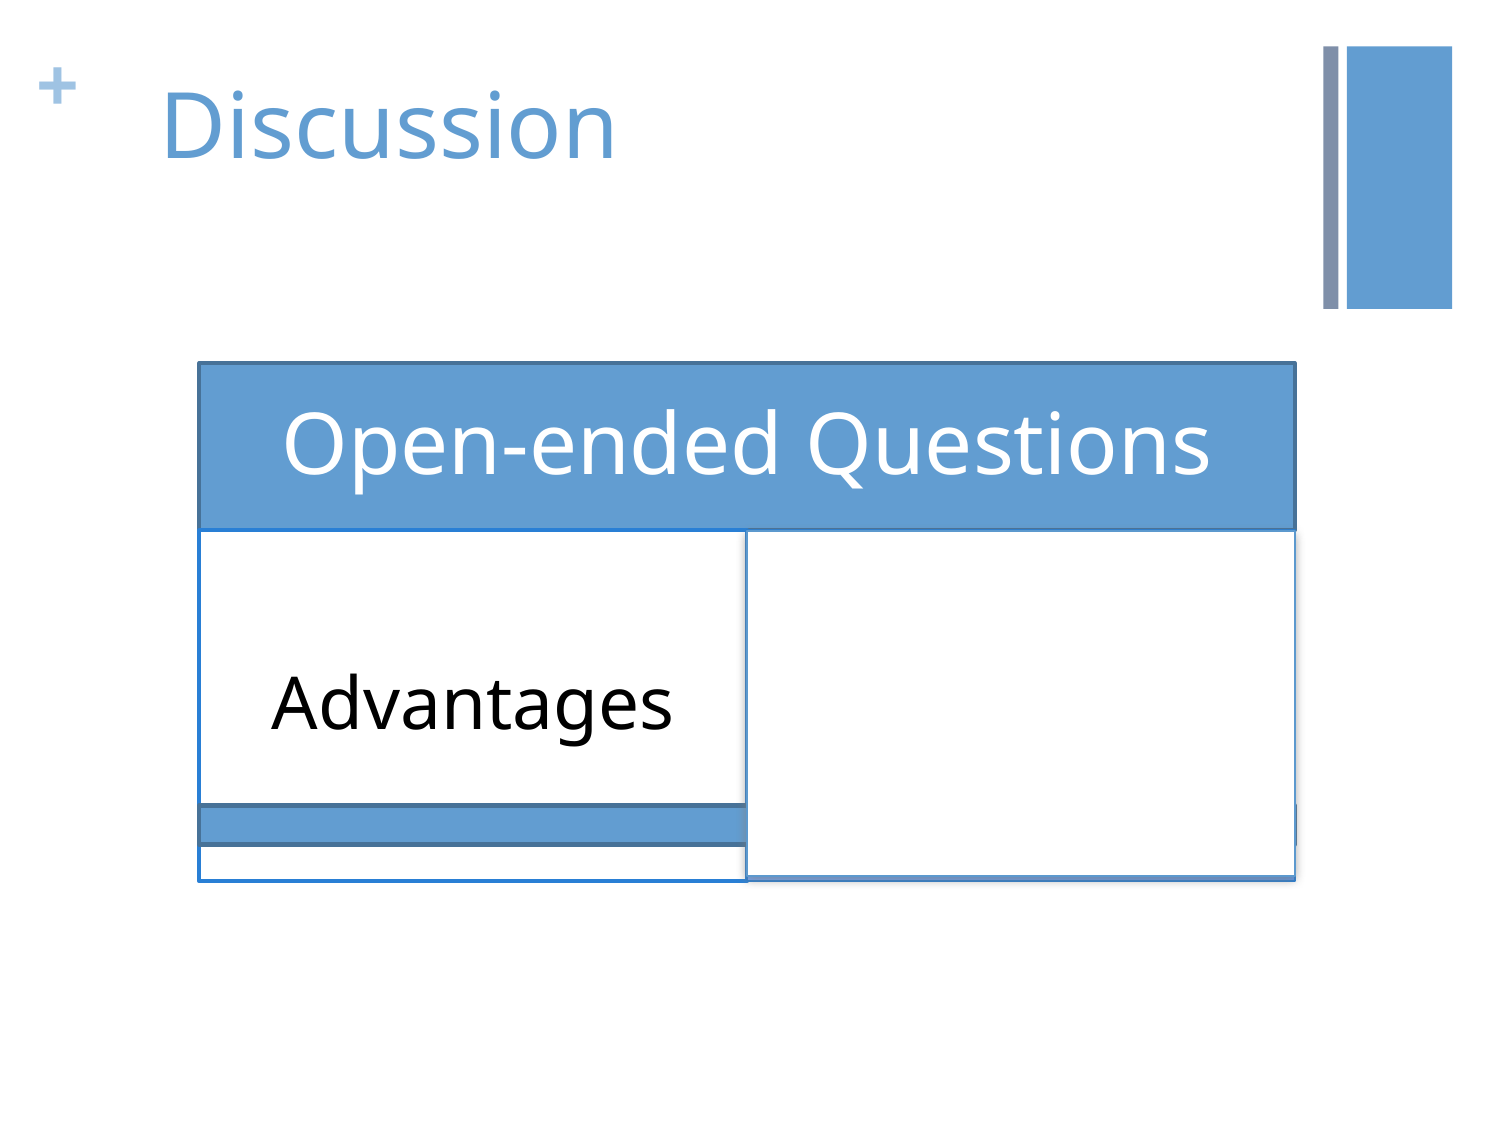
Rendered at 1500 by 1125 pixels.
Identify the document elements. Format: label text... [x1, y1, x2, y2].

title Discussion [144, 59, 1385, 243]
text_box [199, 362, 1295, 882]
